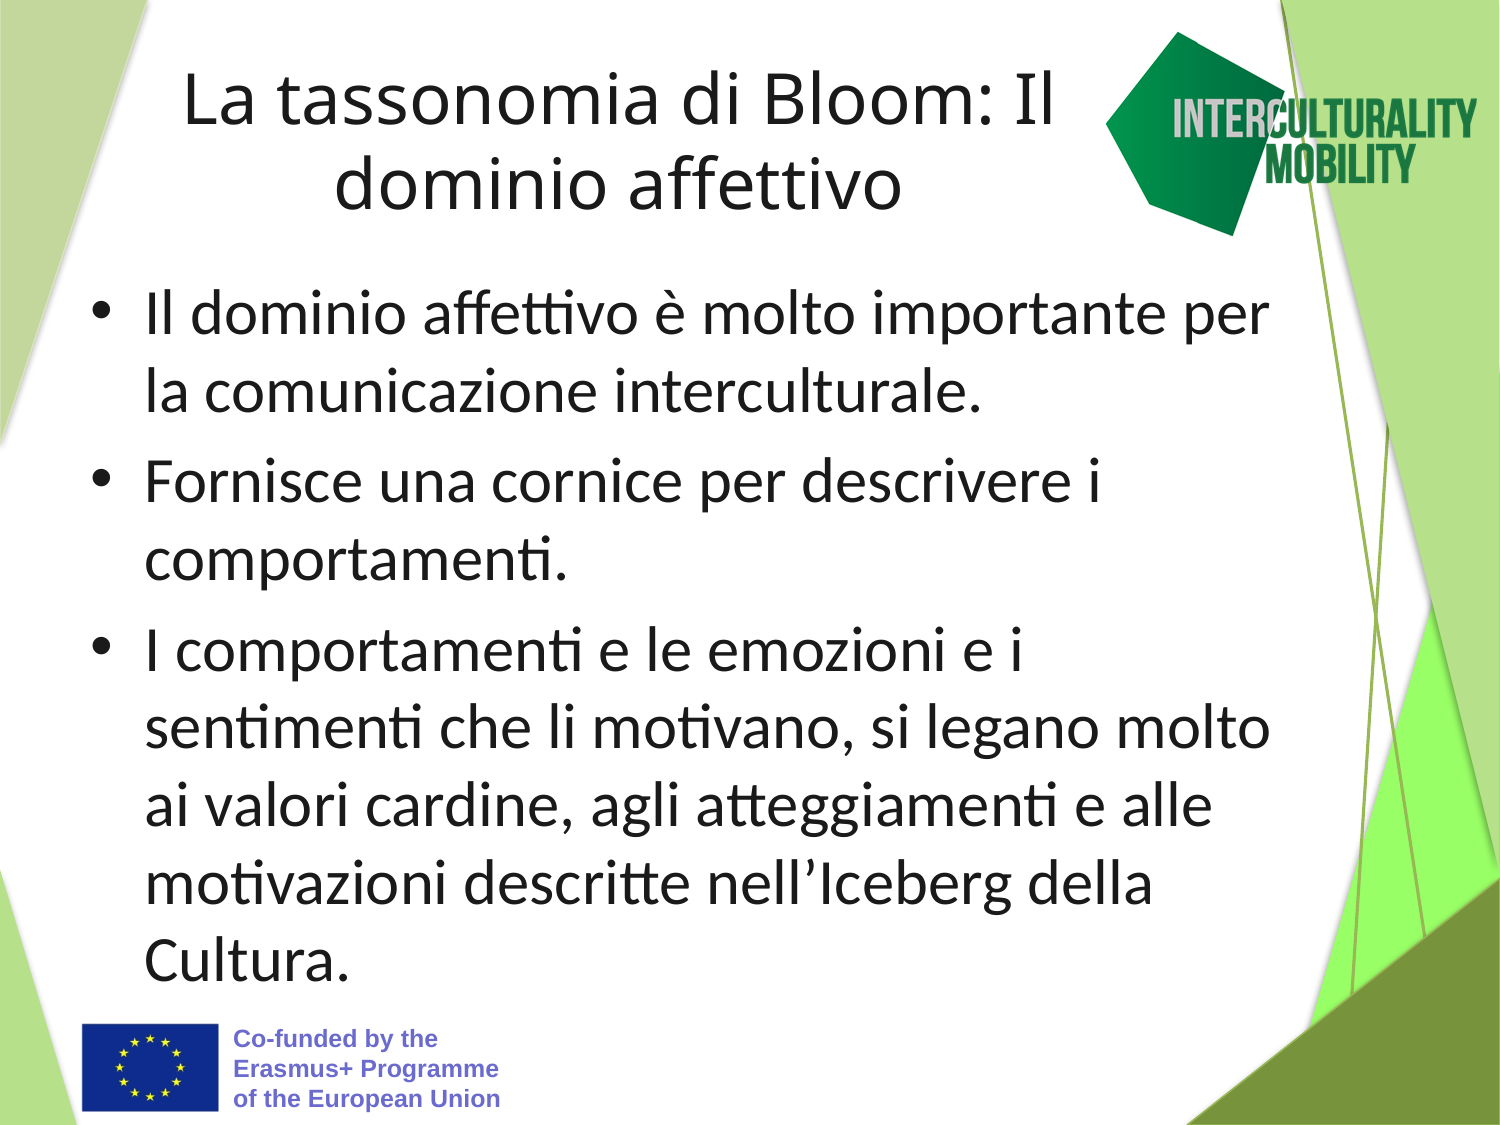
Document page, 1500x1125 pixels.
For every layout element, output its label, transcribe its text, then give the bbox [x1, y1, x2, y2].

picture [238, 1096, 243, 1105]
picture [238, 1032, 243, 1044]
picture [1104, 30, 1477, 237]
title La tassonomia di Bloom: Il dominio affettivo [110, 45, 1128, 233]
picture [53, 999, 243, 1125]
list Il dominio affettivo è molto importante per la comunicazione interculturale. Fornisce una cornice per descrivere i comportamenti. I comportamenti e le emozioni e i sentimenti che li motivano, si legano molto ai valori cardine, agli atteggiamenti e alle motivazioni descritte nell’Iceberg della Cultura. [75, 262, 1329, 1005]
